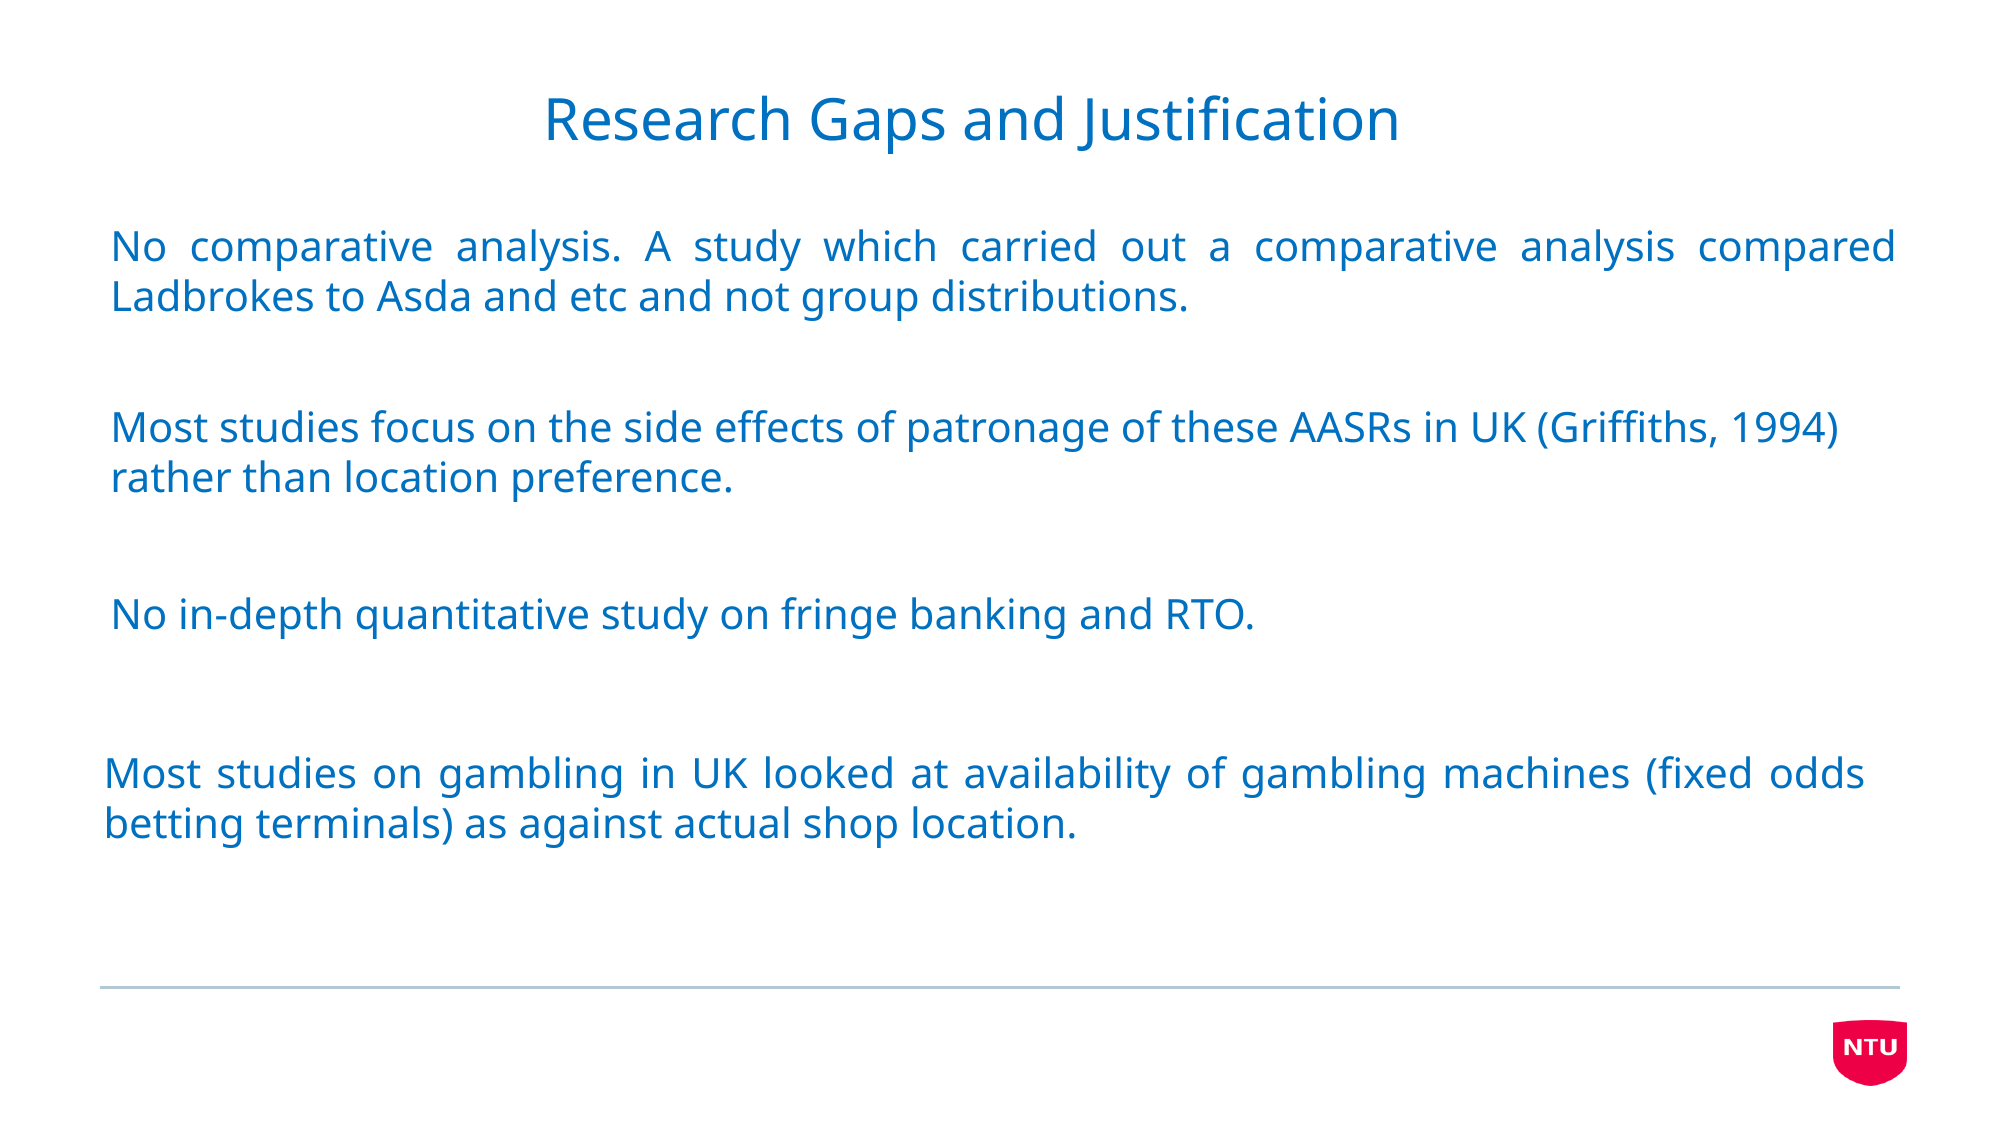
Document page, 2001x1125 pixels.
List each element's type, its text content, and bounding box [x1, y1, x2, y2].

text_box Research Gaps and Justification [64, 74, 1882, 175]
text_box Most studies focus on the side effects of patronage of these AASRs in UK (Griffiths, 1994) rather than location preference. [95, 393, 1901, 509]
text_box Most studies on gambling in UK looked at availability of gambling machines (fixed odds betting terminals) as against actual shop location. [88, 739, 1882, 854]
text_box No in-depth quantitative study on fringe banking and RTO. [95, 580, 1889, 646]
text_box No comparative analysis. A study which carried out a comparative analysis compared Ladbrokes to Asda and etc and not group distributions. [95, 212, 1913, 325]
picture [1833, 1020, 1907, 1086]
